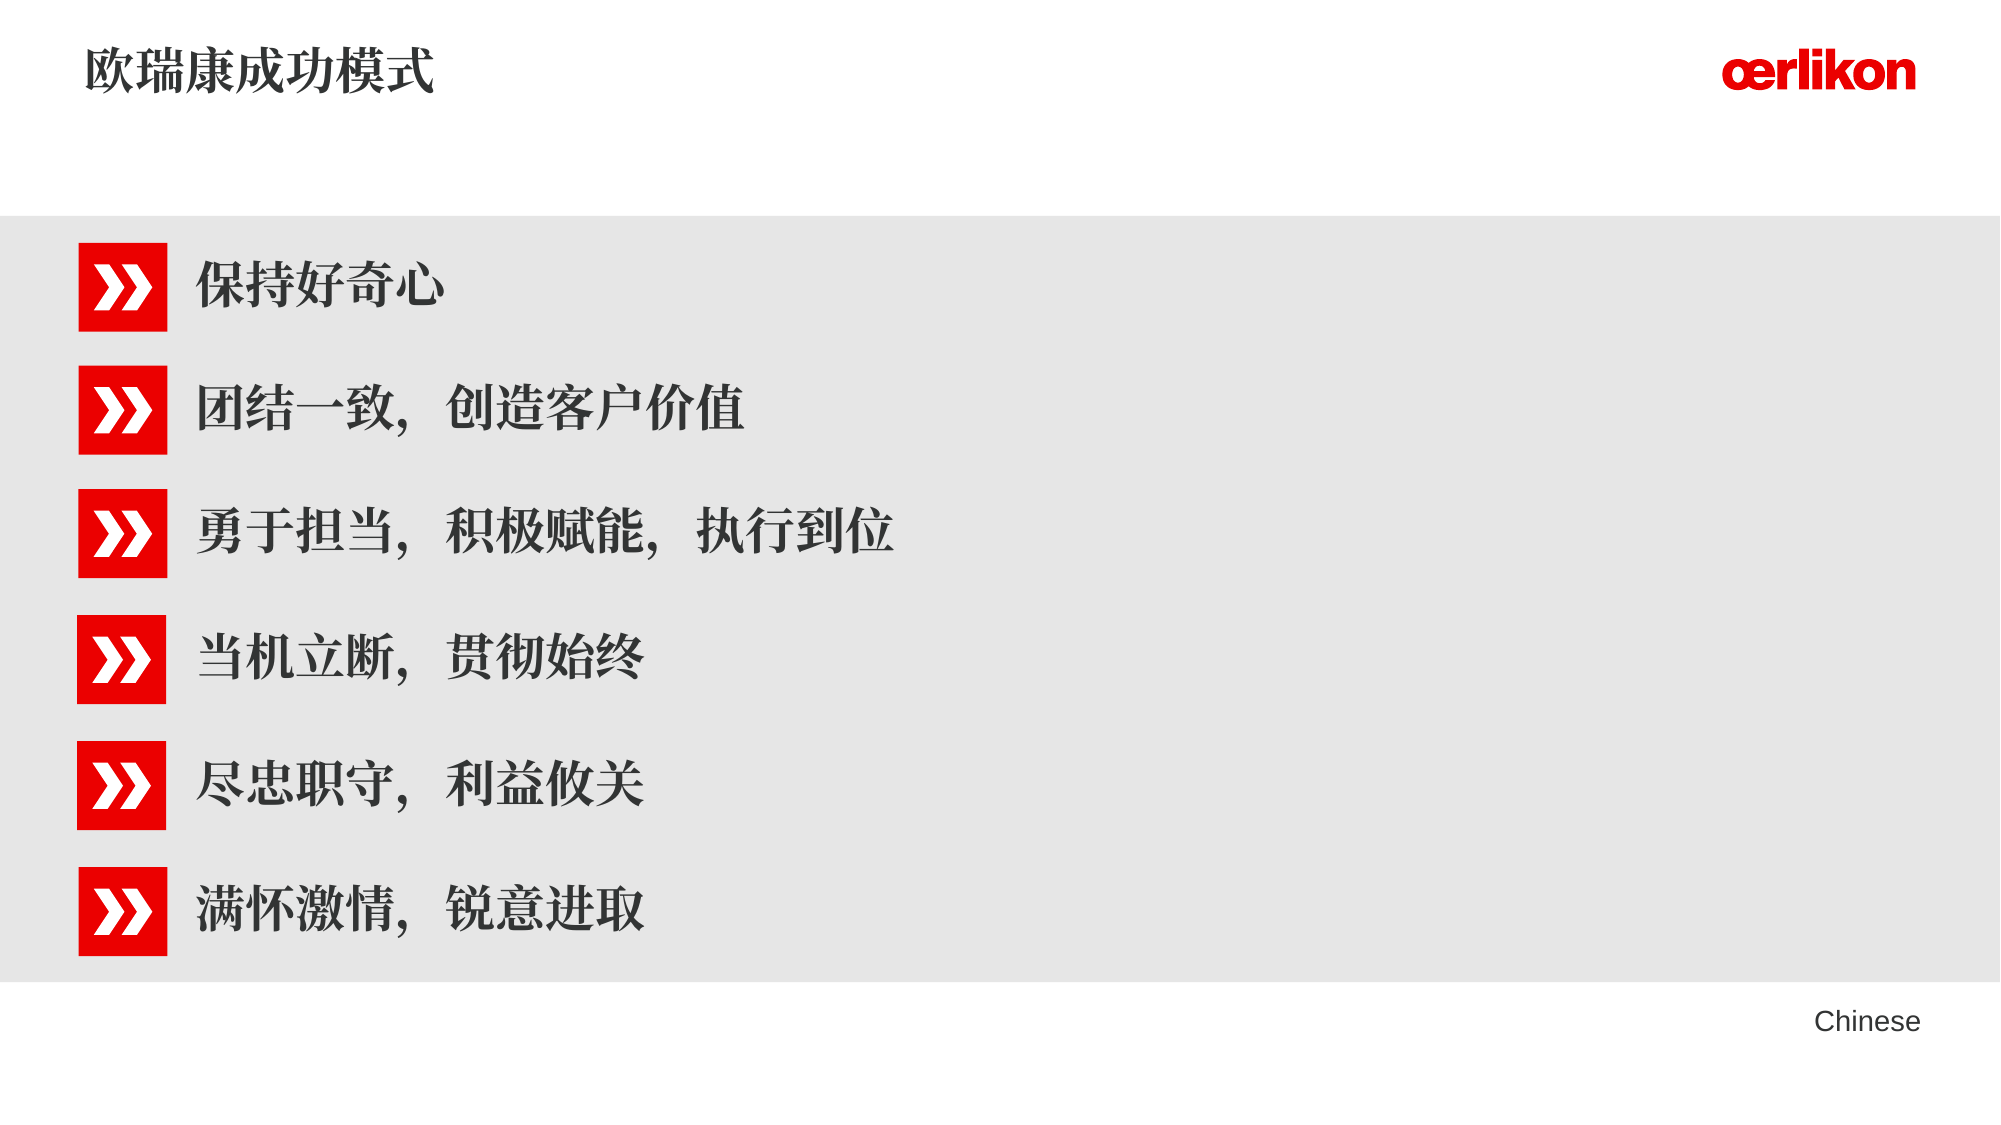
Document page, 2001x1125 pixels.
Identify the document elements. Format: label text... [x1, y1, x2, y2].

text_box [78, 866, 168, 957]
text_box [0, 214, 2000, 984]
text_box Chinese [1529, 1002, 1922, 1050]
text_box 满怀激情，锐意进取 [195, 867, 1527, 956]
text_box 尽忠职守，利益攸关 [195, 742, 1527, 831]
text_box 当机立断，贯彻始终 [195, 615, 1527, 704]
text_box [76, 740, 167, 831]
list 保持好奇心 [195, 242, 1527, 332]
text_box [78, 488, 168, 579]
title 欧瑞康成功模式 [84, 46, 1530, 191]
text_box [76, 614, 167, 705]
text_box 勇于担当，积极赋能，执行到位 [195, 489, 1527, 578]
text_box 团结一致，创造客户价值 [195, 365, 1527, 455]
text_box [78, 365, 168, 455]
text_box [78, 242, 168, 332]
